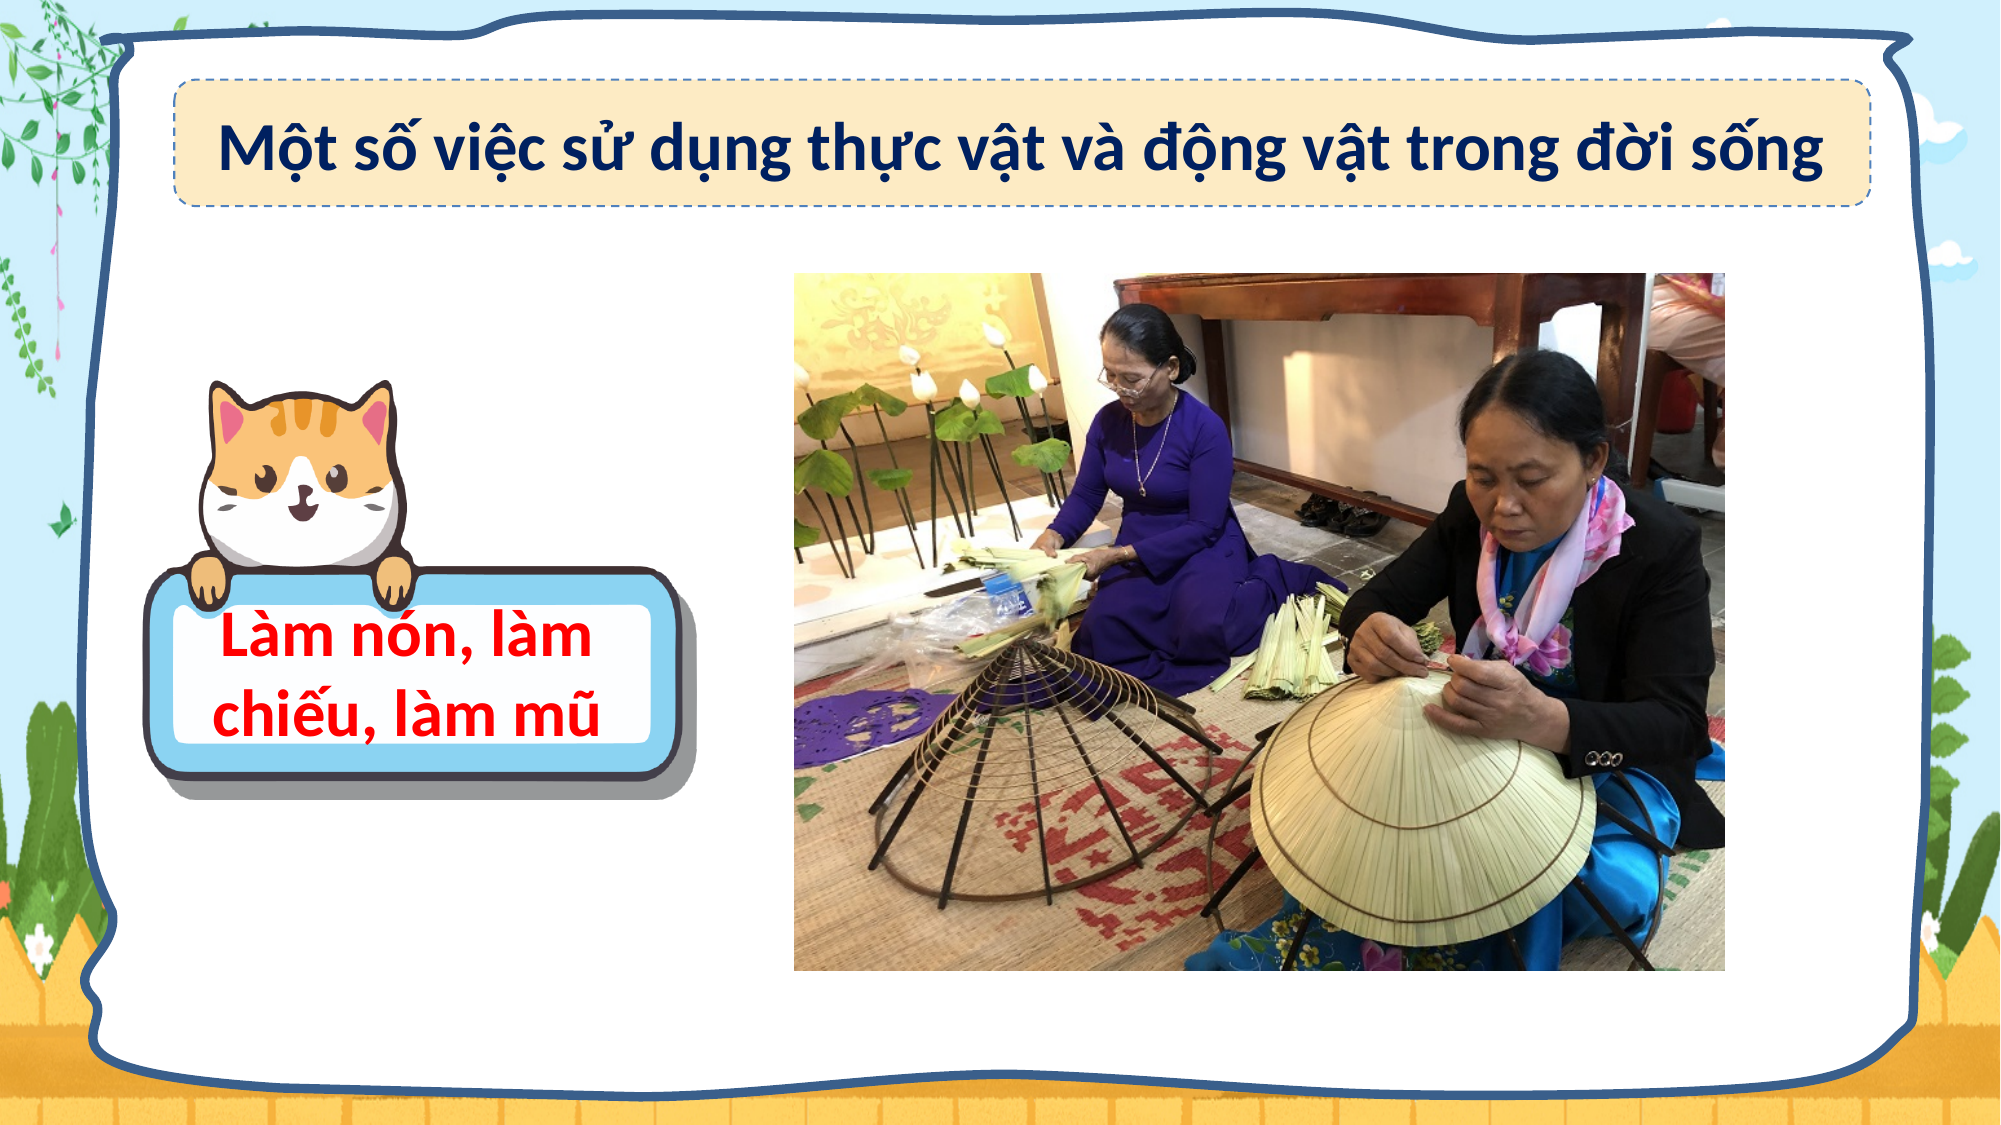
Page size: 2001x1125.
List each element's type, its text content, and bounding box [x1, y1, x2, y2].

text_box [142, 380, 697, 800]
text_box Một số việc sử dụng thực vật và động vật trong đời sống [173, 78, 1872, 208]
text_box [80, 11, 1932, 1098]
picture [0, 0, 2001, 1125]
